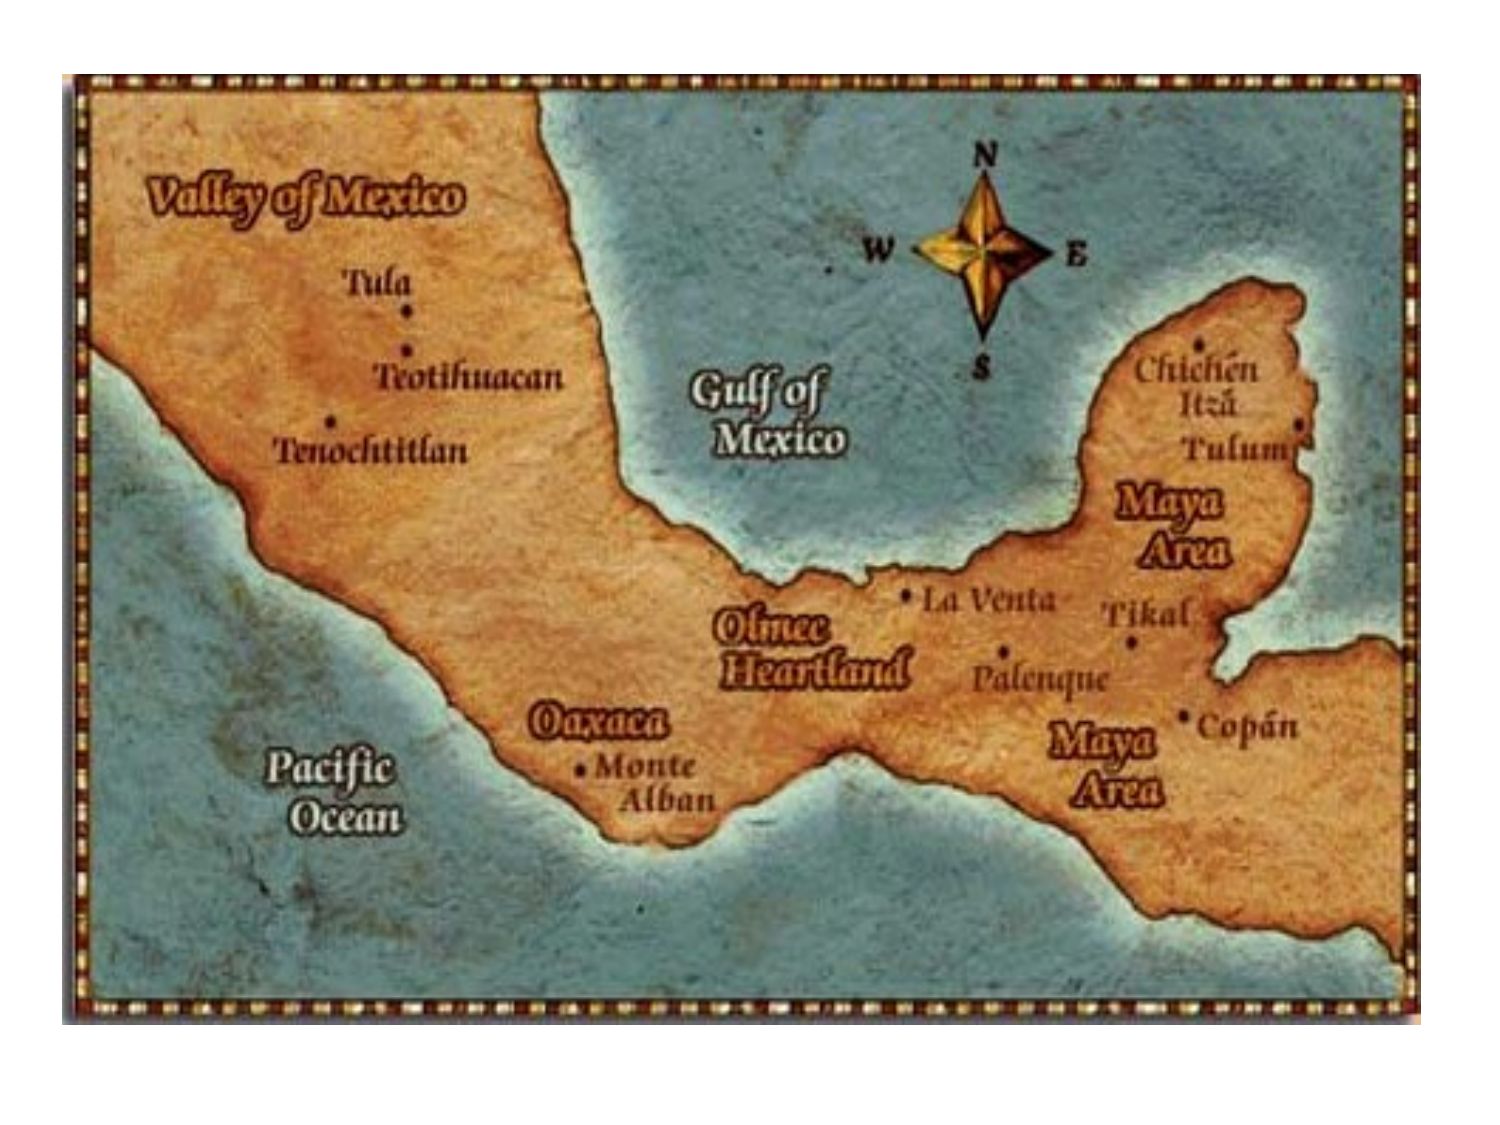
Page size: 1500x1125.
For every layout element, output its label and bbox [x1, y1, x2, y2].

picture [62, 74, 1421, 1026]
